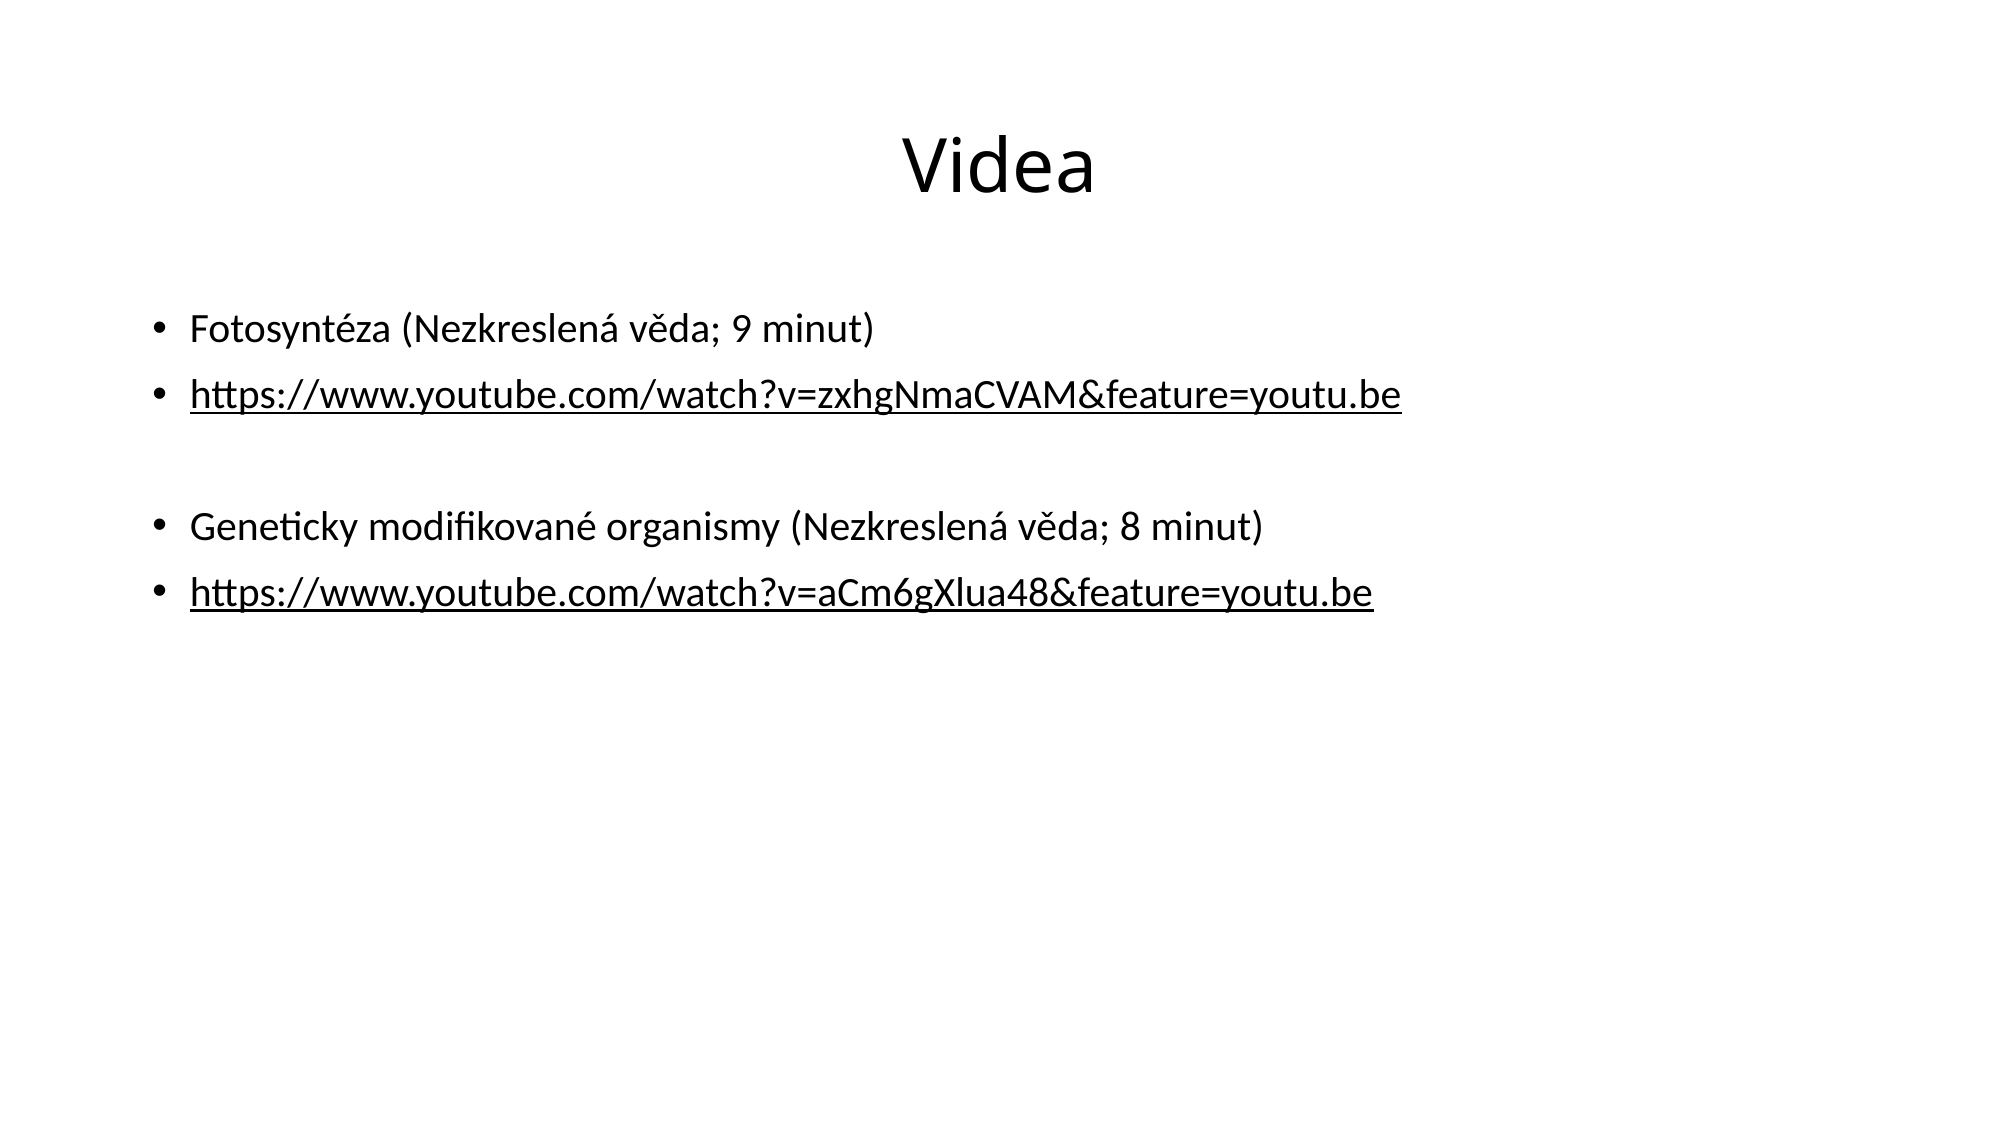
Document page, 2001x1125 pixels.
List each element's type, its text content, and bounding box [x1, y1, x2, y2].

title Videa [137, 59, 1863, 278]
list Fotosyntéza (Nezkreslená věda; 9 minut) https://www.youtube.com/watch?v=zxhgNmaCVAM&feature=youtu.be Geneticky modifikované organismy (Nezkreslená věda; 8 minut) https://www.youtube.com/watch?v=aCm6gXlua48&feature=youtu.be [137, 299, 1863, 1014]
